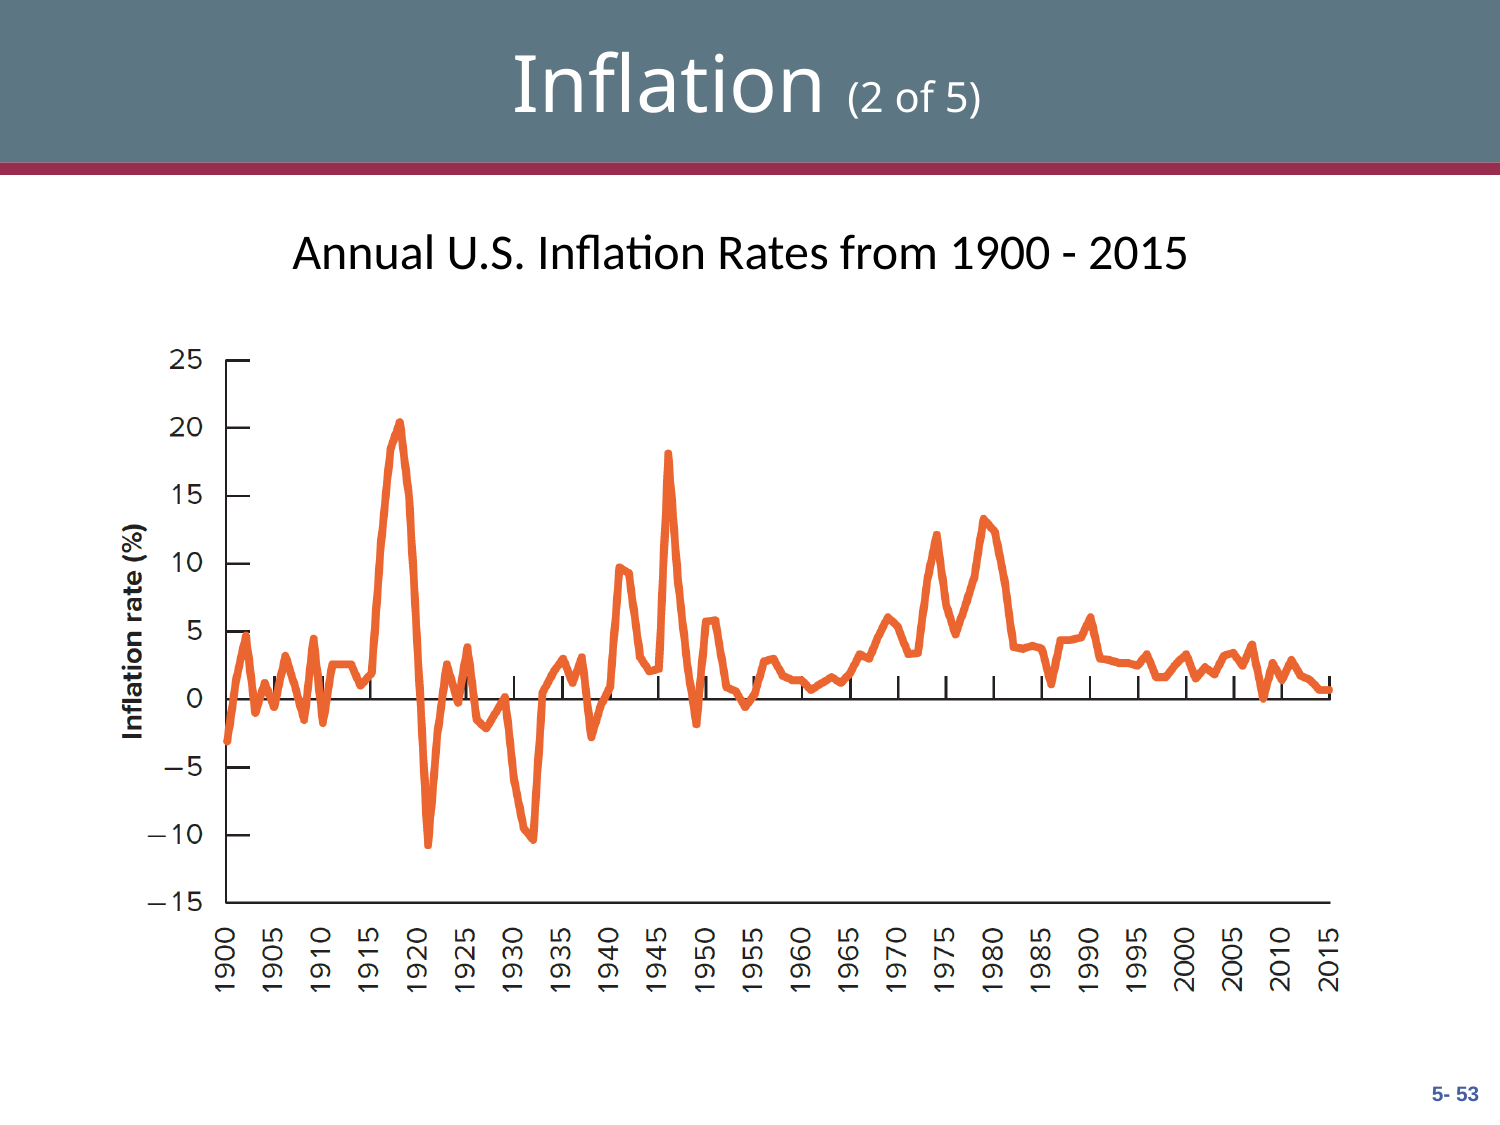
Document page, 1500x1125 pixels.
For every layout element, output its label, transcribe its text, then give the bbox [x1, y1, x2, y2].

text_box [51, 324, 1449, 1011]
title Inflation (2 of 5) [37, 12, 1457, 150]
text_box Annual U.S. Inflation Rates from 1900 - 2015 [277, 212, 1223, 288]
